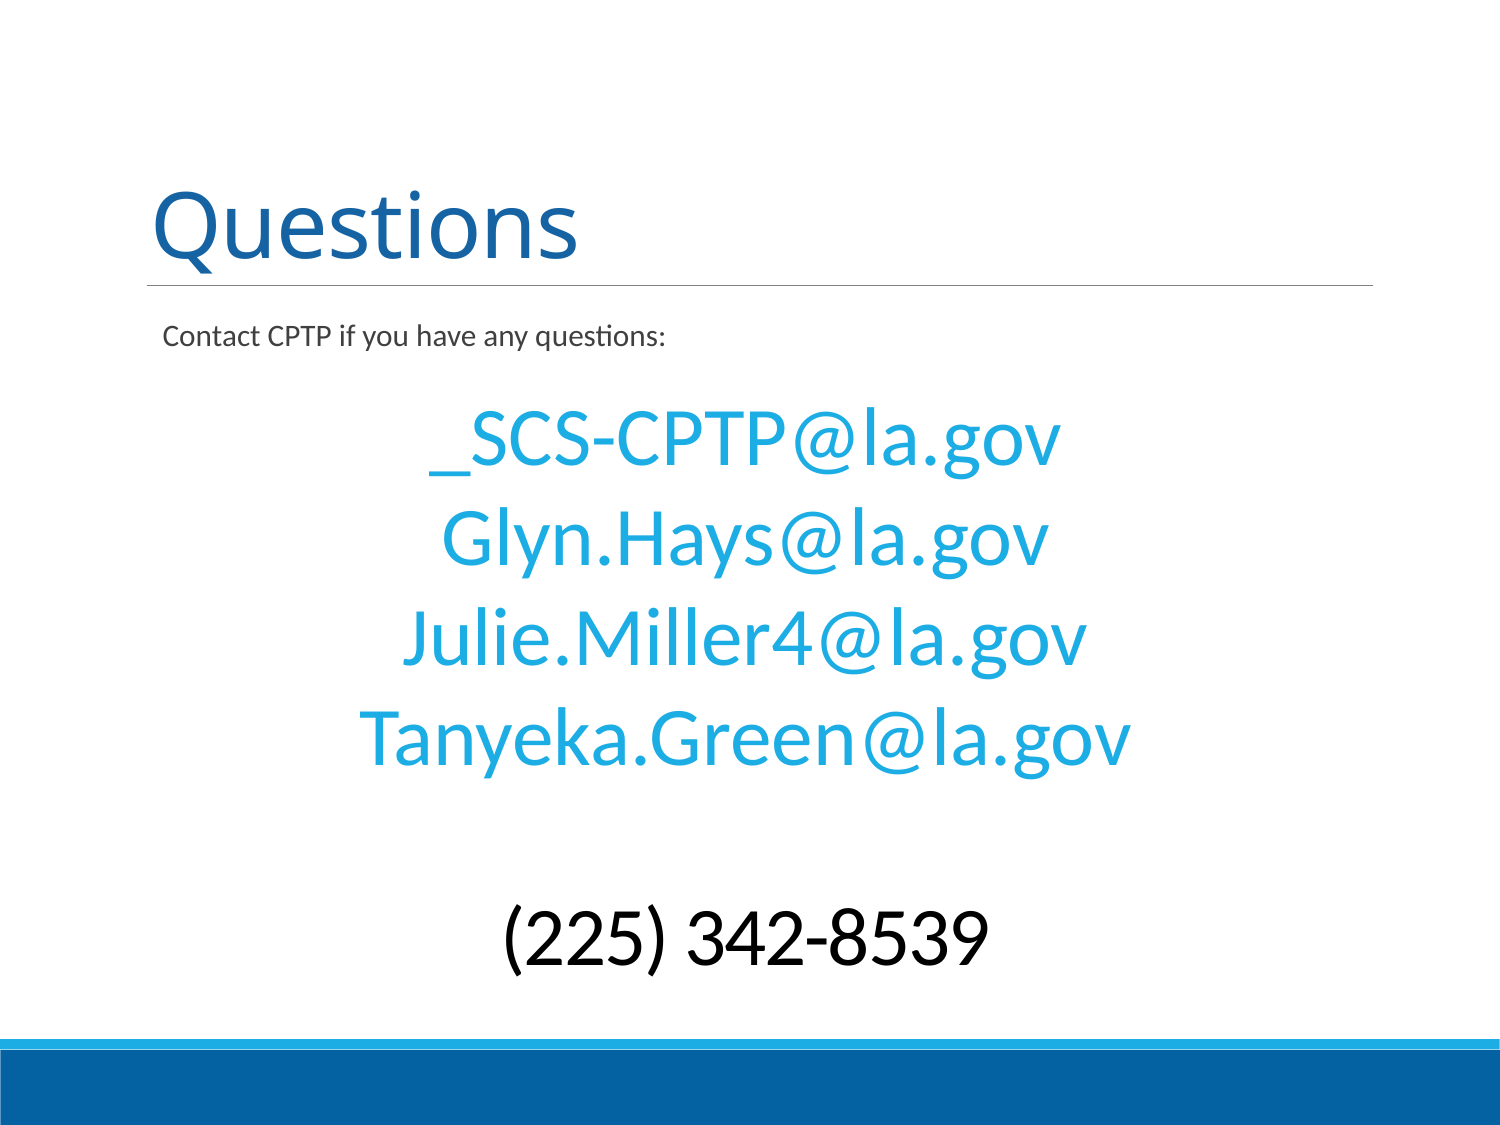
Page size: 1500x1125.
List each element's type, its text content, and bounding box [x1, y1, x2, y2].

title Questions [135, 47, 1373, 285]
text_box _SCS-CPTP@la.gov Glyn.Hays@la.gov Julie.Miller4@la.gov Tanyeka.Green@la.gov (225) 342-8539 [114, 374, 1378, 990]
list Contact CPTP if you have any questions: [162, 312, 1400, 973]
